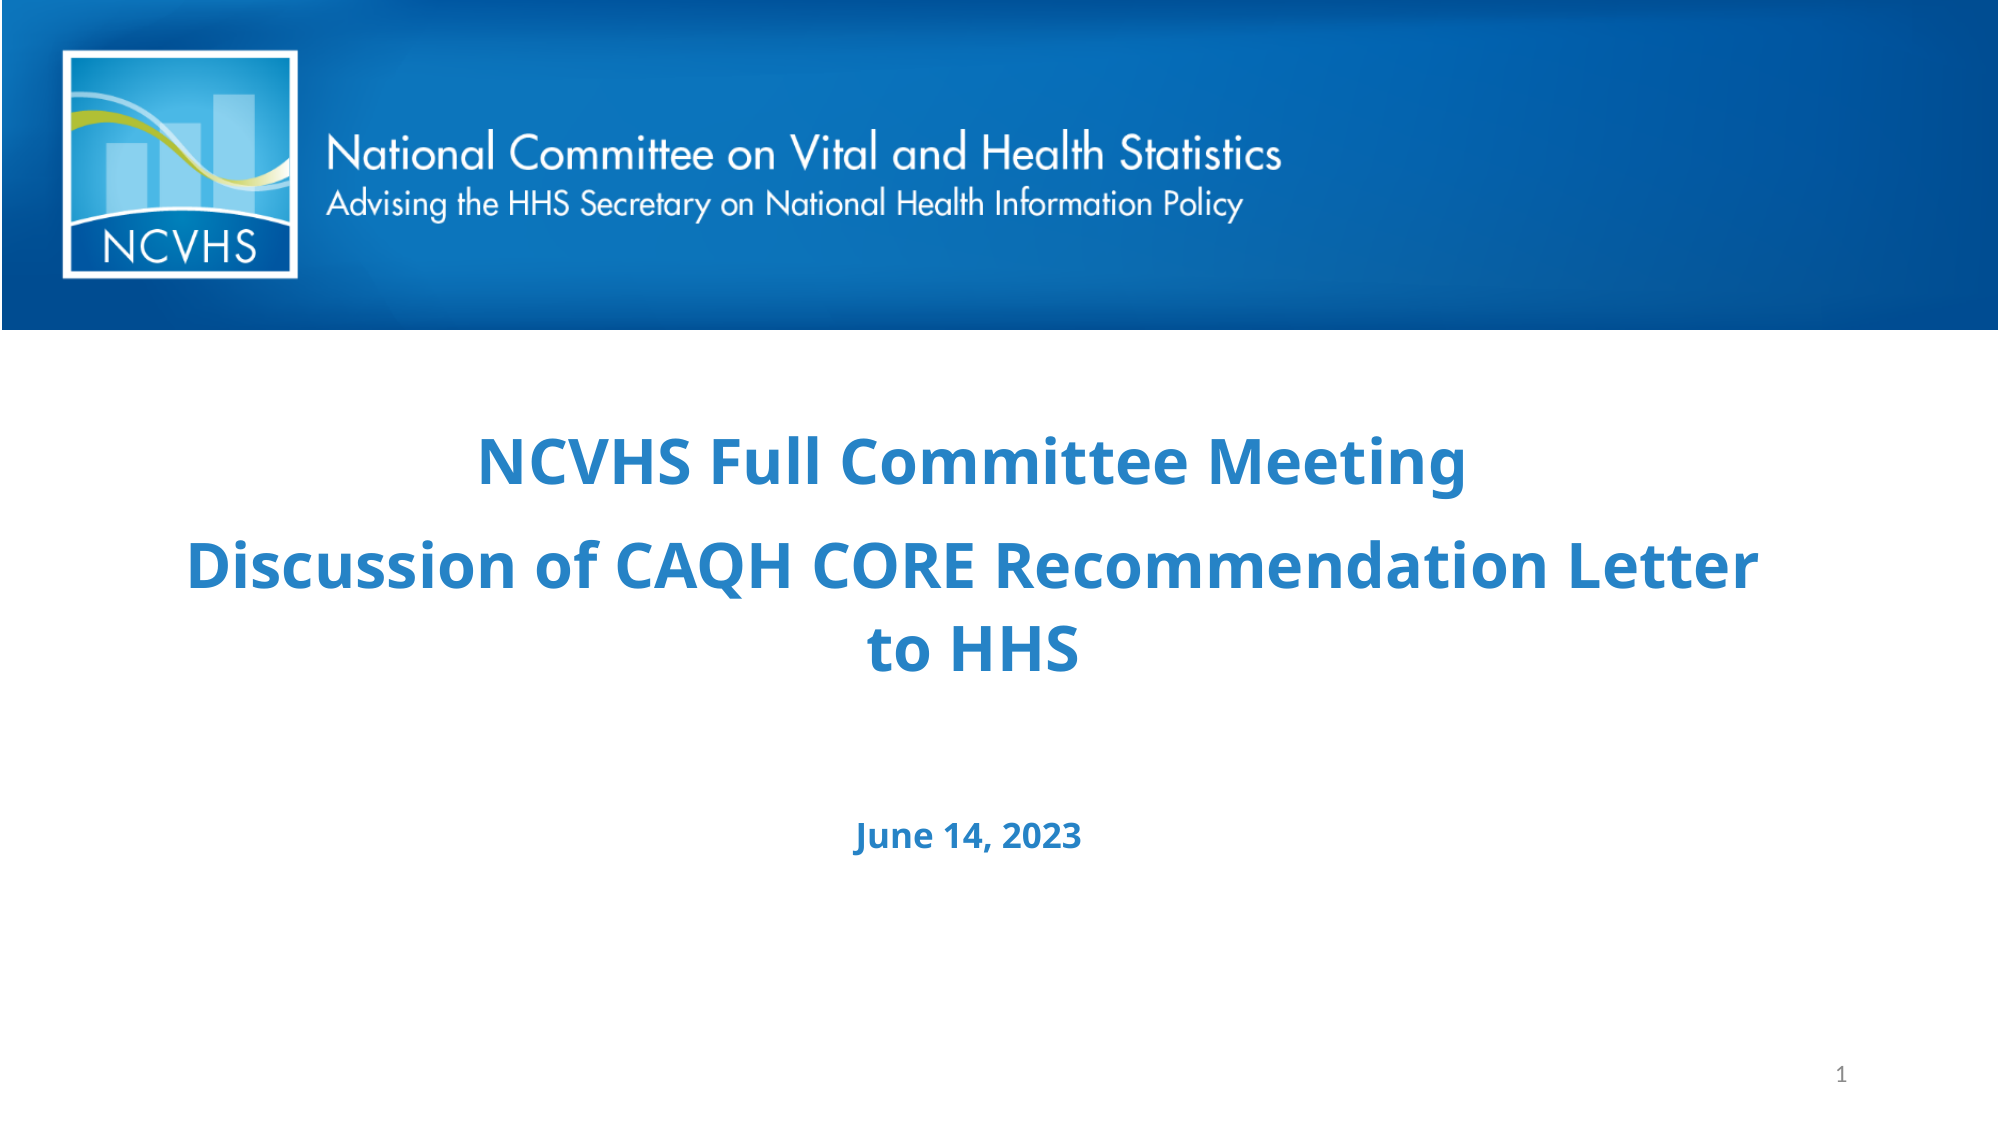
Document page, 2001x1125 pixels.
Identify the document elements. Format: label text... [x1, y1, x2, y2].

text_box [146, 598, 1772, 1043]
slide_number 1 [1412, 1042, 1863, 1103]
picture [2, 0, 1998, 330]
text_box NCVHS Full Committee Meeting Discussion of CAQH CORE Recommendation Letter to HHS June 14, 2023 [130, 405, 1816, 863]
